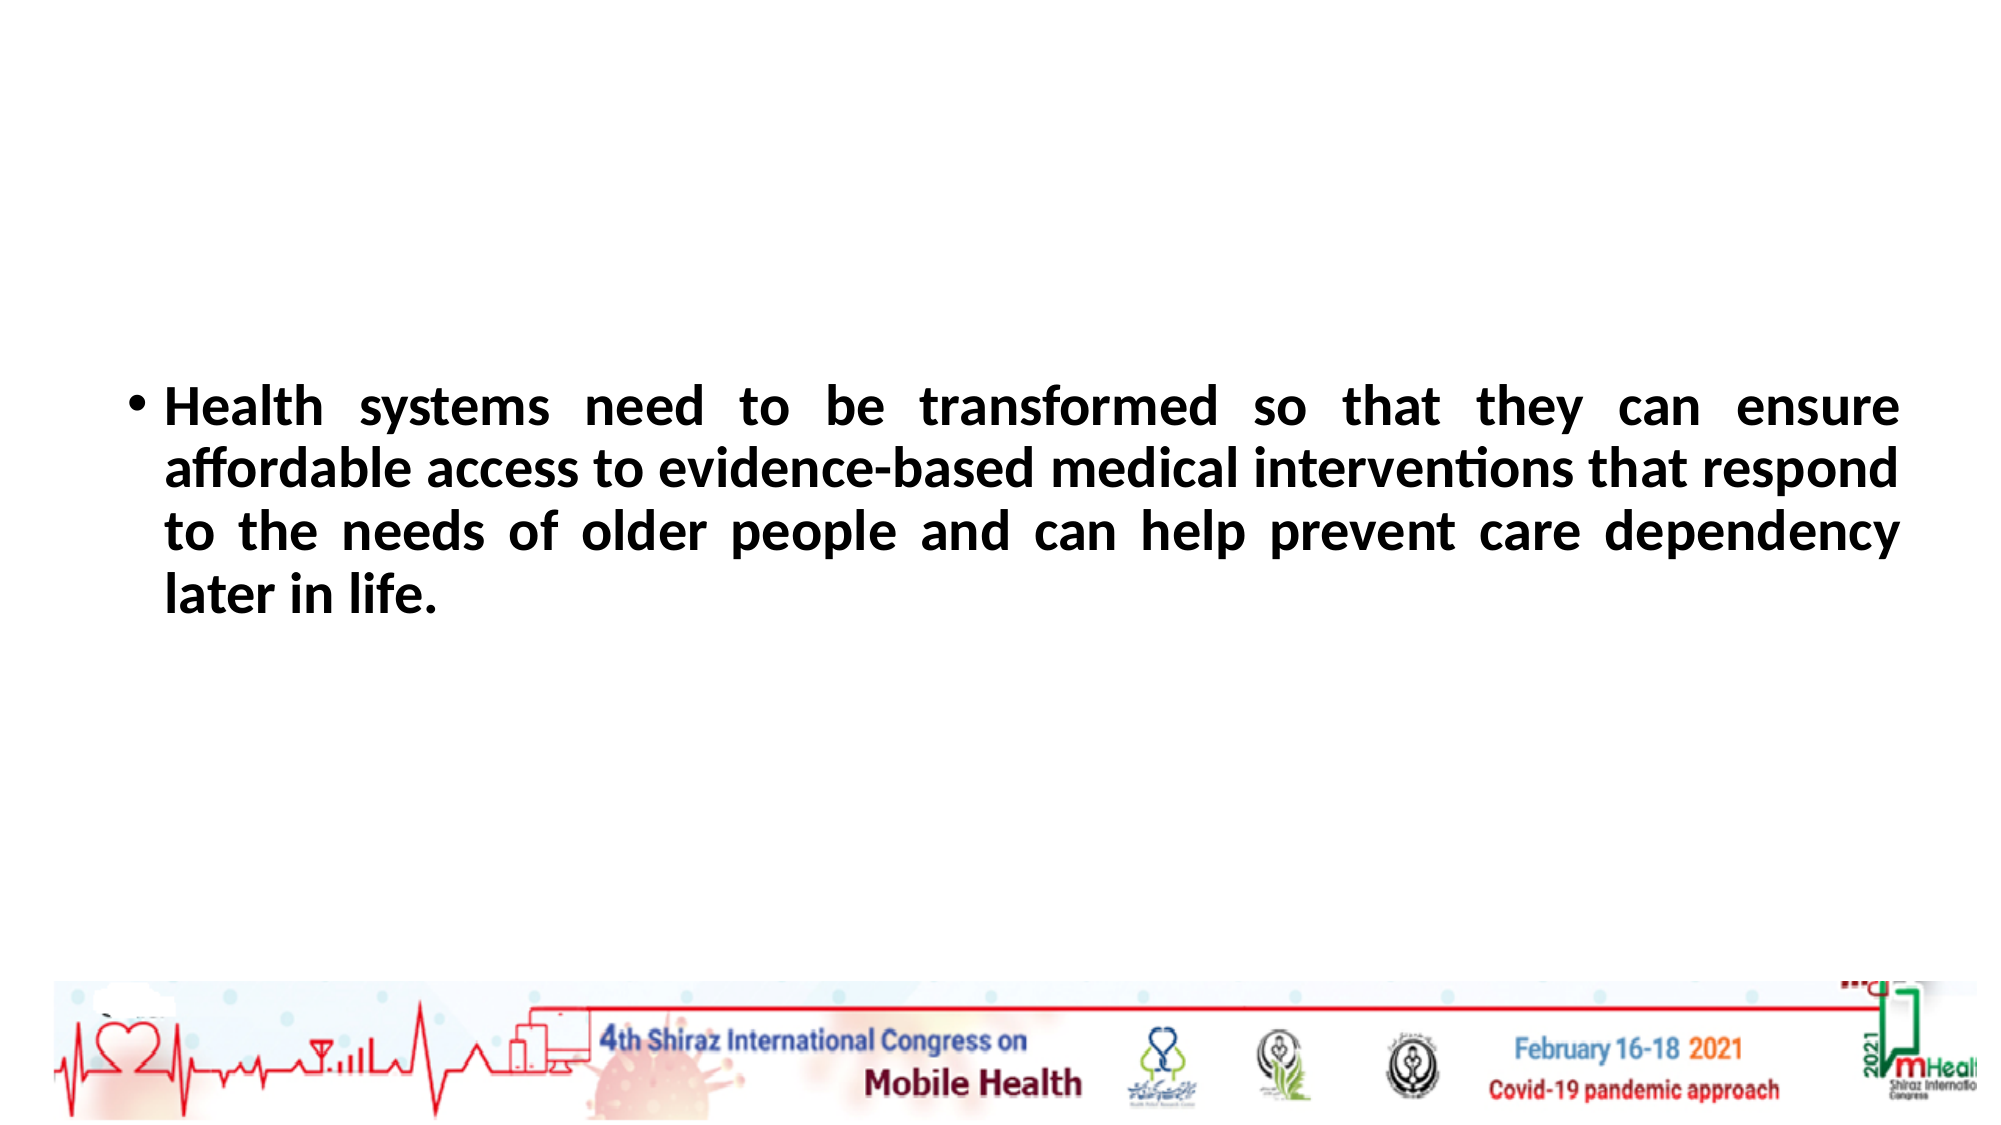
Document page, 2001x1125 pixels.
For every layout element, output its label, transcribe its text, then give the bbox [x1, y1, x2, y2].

list Health systems need to be transformed so that they can ensure affordable access to evidence-based medical interventions that respond to the needs of older people and can help prevent care dependency later in life. [112, 367, 1917, 856]
picture [48, 981, 1977, 1125]
